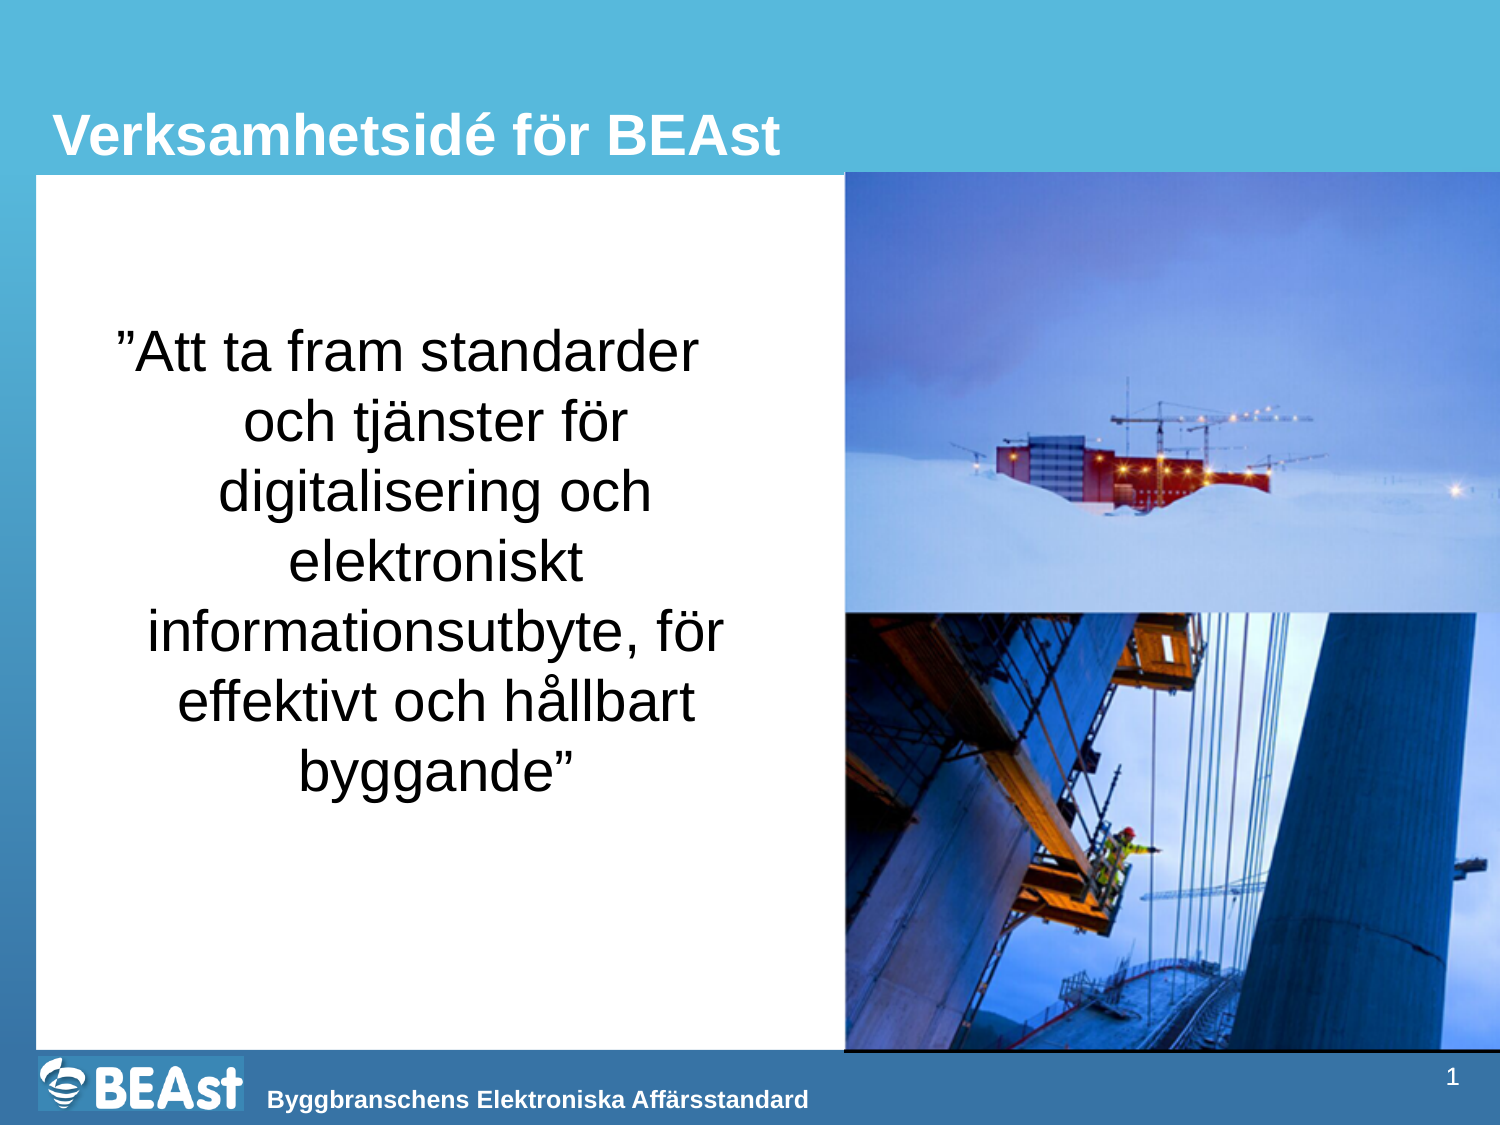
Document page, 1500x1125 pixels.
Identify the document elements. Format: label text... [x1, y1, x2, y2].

picture [38, 1056, 244, 1111]
text_box 1 [1162, 1061, 1475, 1113]
picture [844, 172, 1500, 1053]
text_box ”Att ta fram standarder och tjänster för digitalisering och elektroniskt informationsutbyte, för effektivt och hållbart byggande” [54, 305, 762, 598]
text_box Verksamhetsidé för BEAst [37, 37, 1463, 175]
